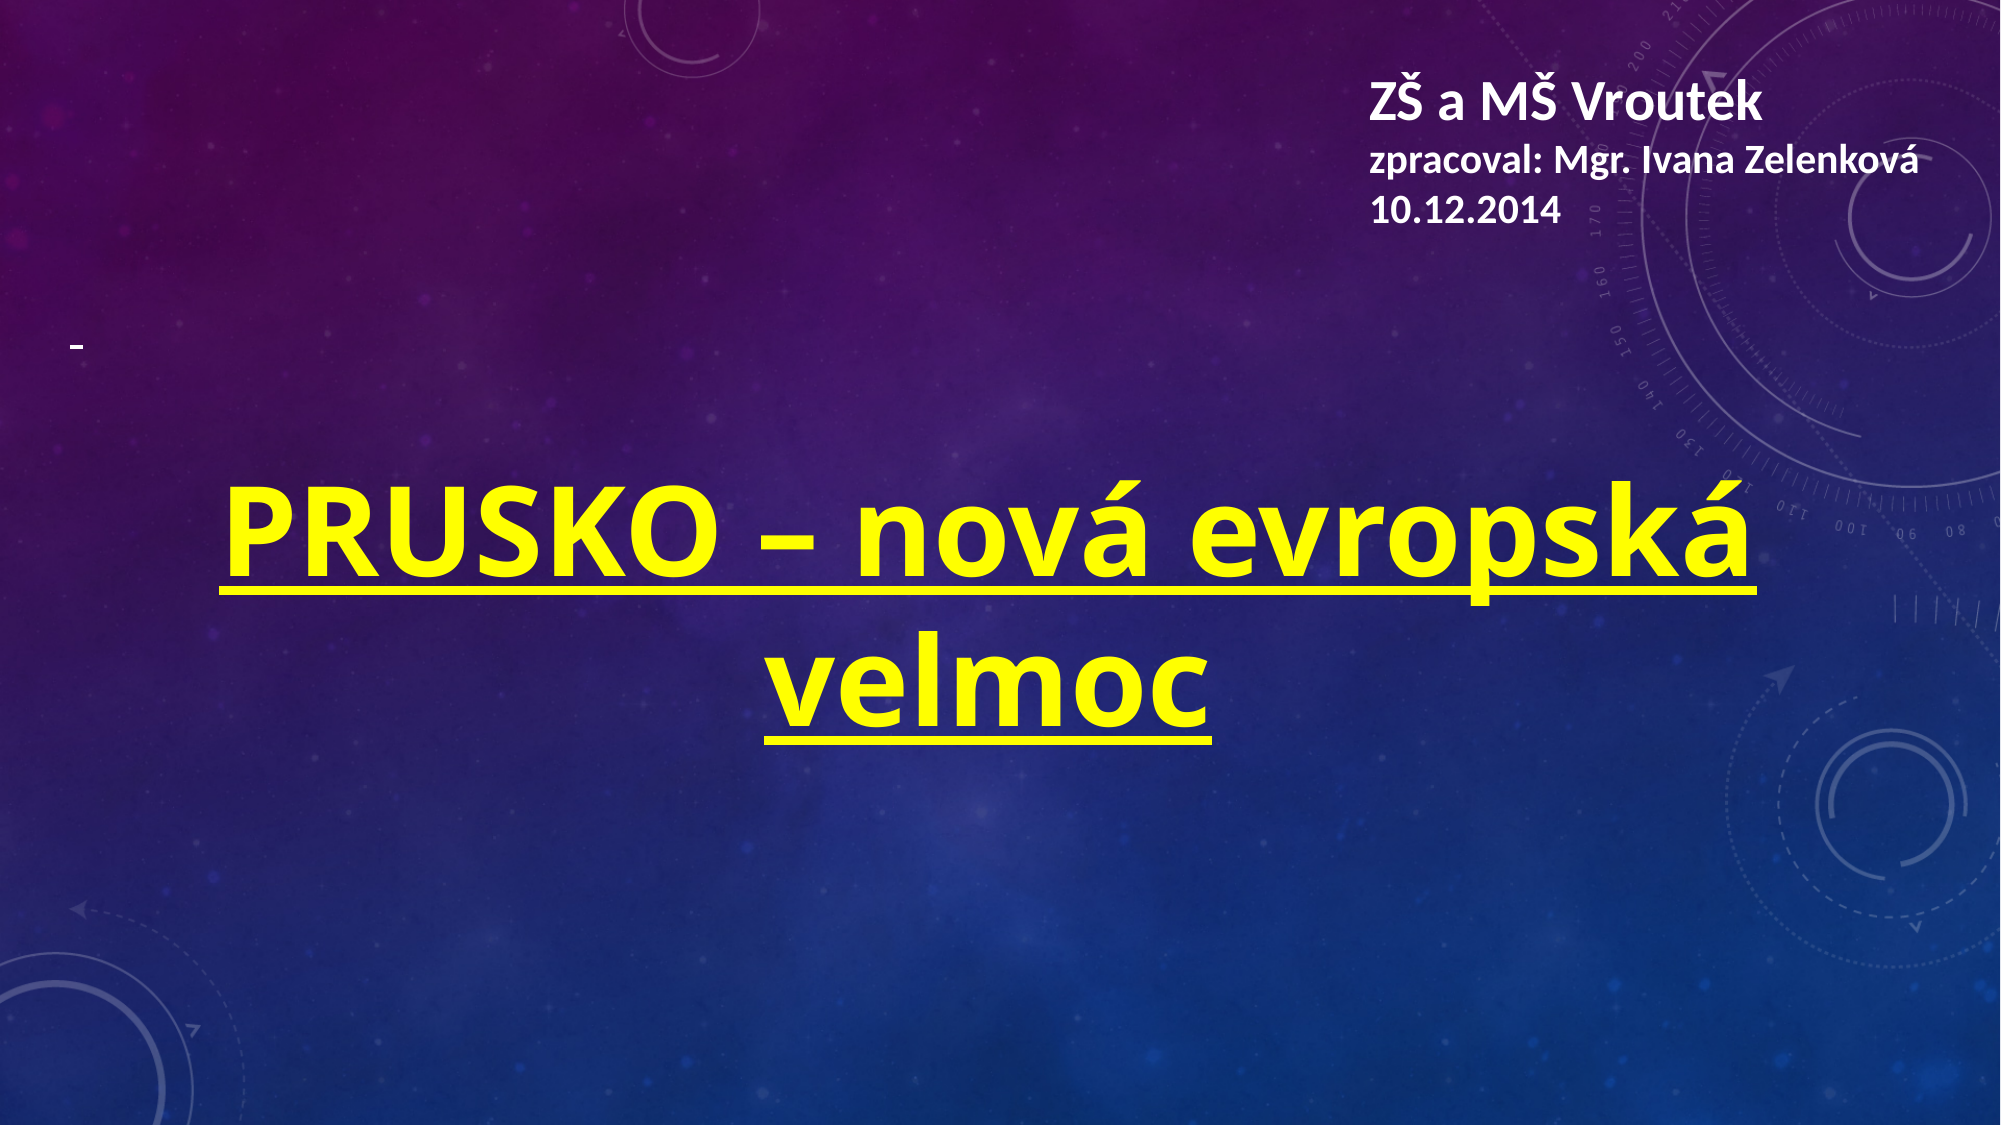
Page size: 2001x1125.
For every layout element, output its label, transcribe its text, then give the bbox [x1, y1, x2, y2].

text_box ZŠ a MŠ Vroutek zpracoval: Mgr. Ivana Zelenková 10.12.2014 [1354, 54, 1957, 240]
text_box [54, 276, 1981, 361]
text_box PRUSKO – nová evropská velmoc [125, 444, 1851, 760]
picture [0, 0, 2001, 1125]
